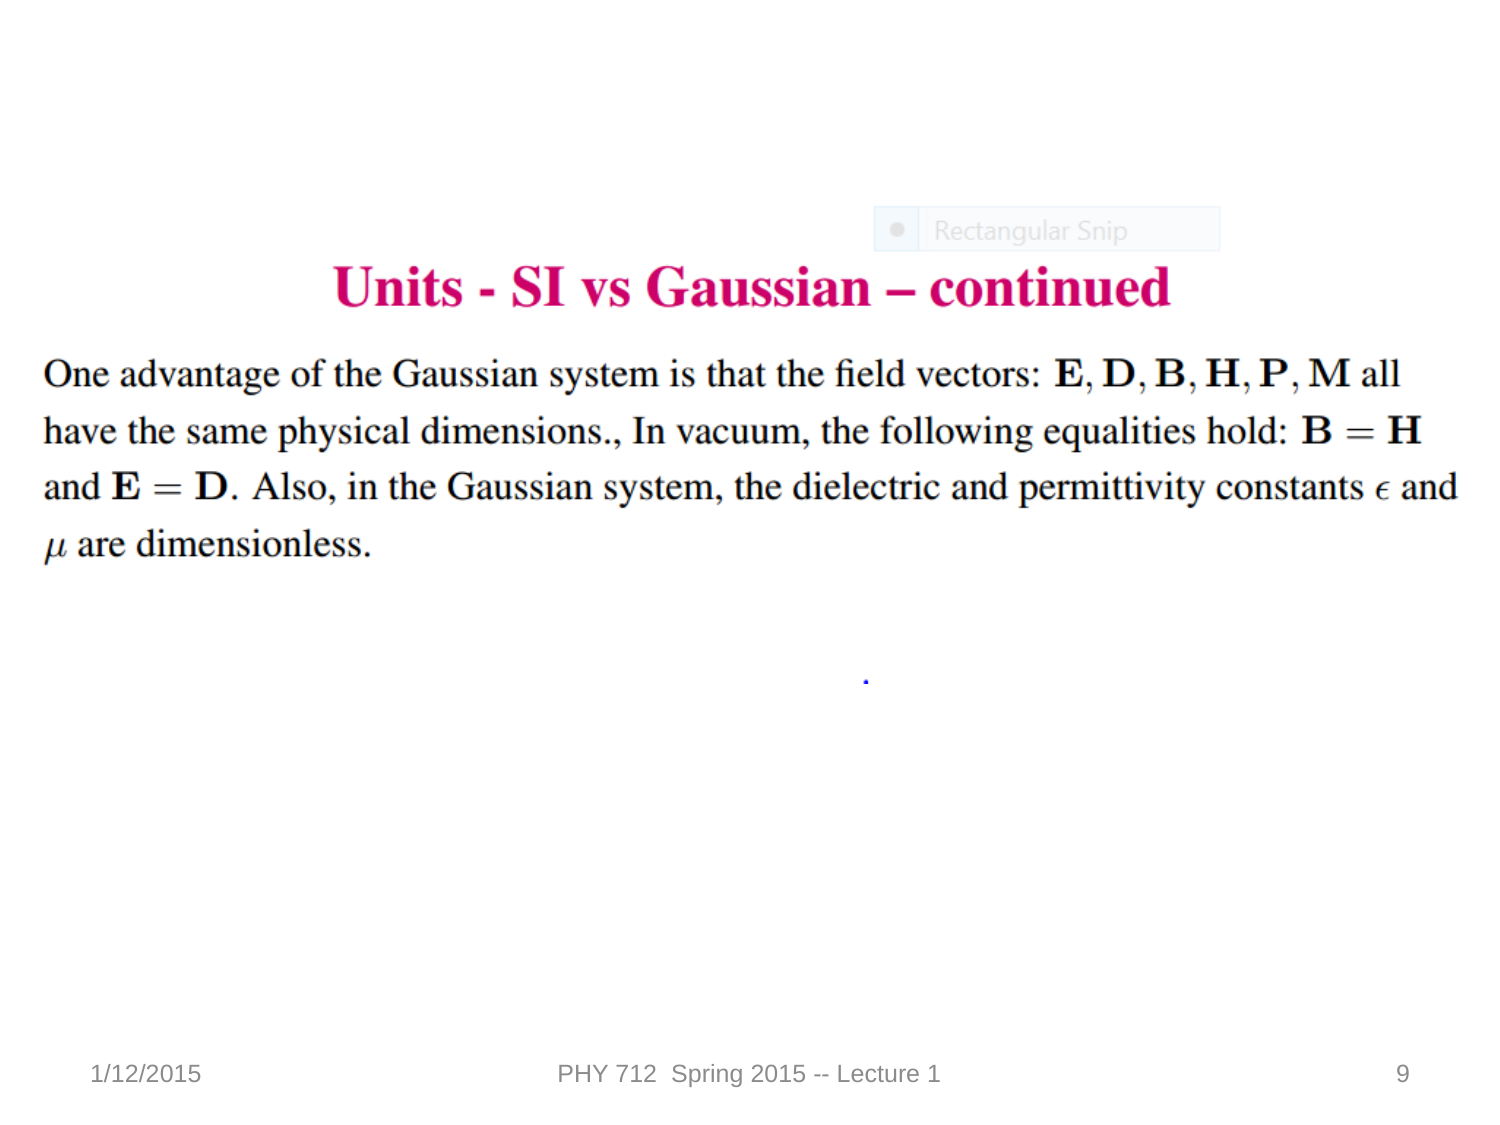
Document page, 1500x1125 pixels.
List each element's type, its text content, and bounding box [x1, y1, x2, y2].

picture [13, 199, 1476, 684]
slide_number 9 [1074, 1042, 1425, 1103]
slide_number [75, 1042, 425, 1103]
footer PHY 712 Spring 2015 -- Lecture 1 [512, 1042, 988, 1103]
